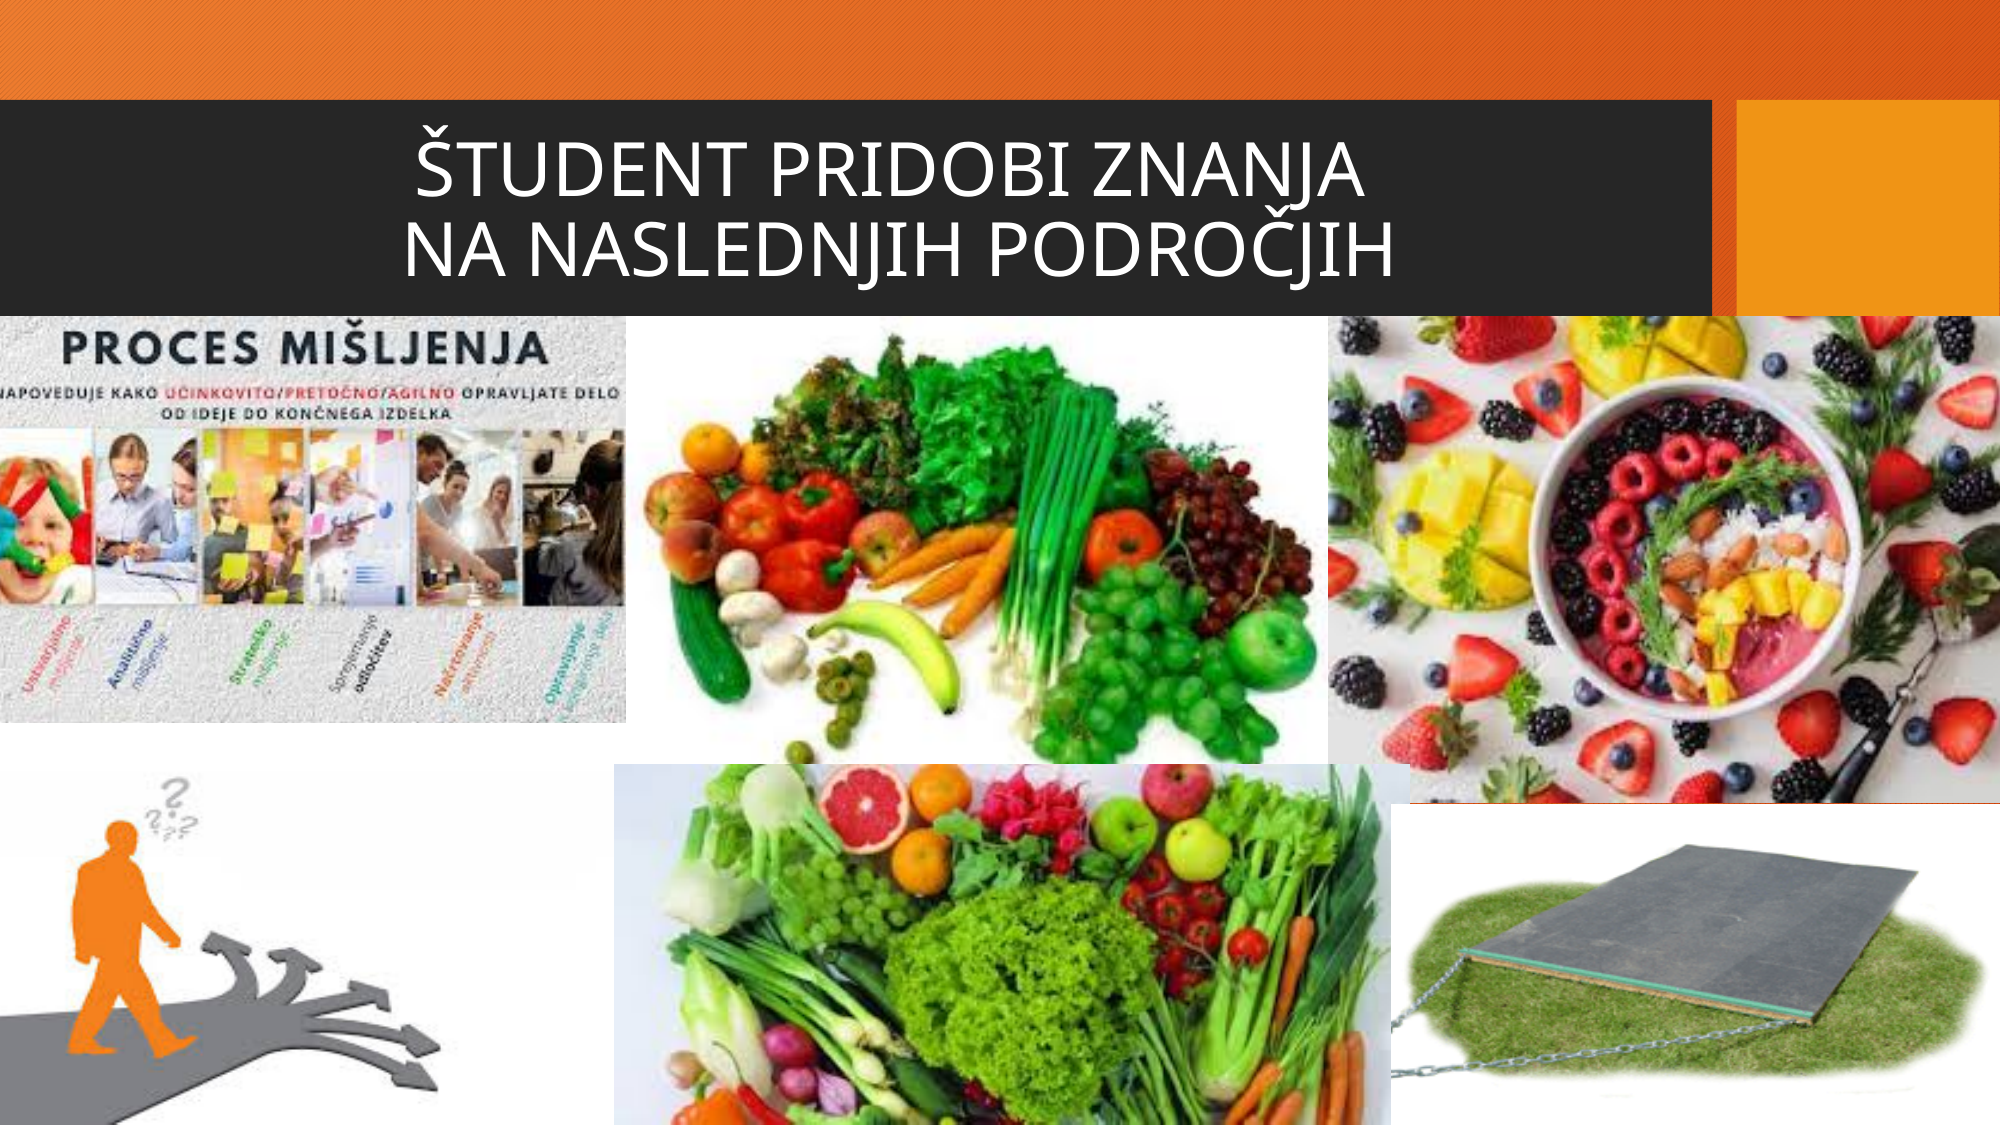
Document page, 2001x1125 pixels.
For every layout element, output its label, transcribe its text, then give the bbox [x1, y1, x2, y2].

picture [0, 316, 2000, 1125]
title ŠTUDENT PRIDOBI ZNANJA NA NASLEDNJIH PODROČJIH [111, 123, 1689, 301]
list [0, 316, 625, 723]
